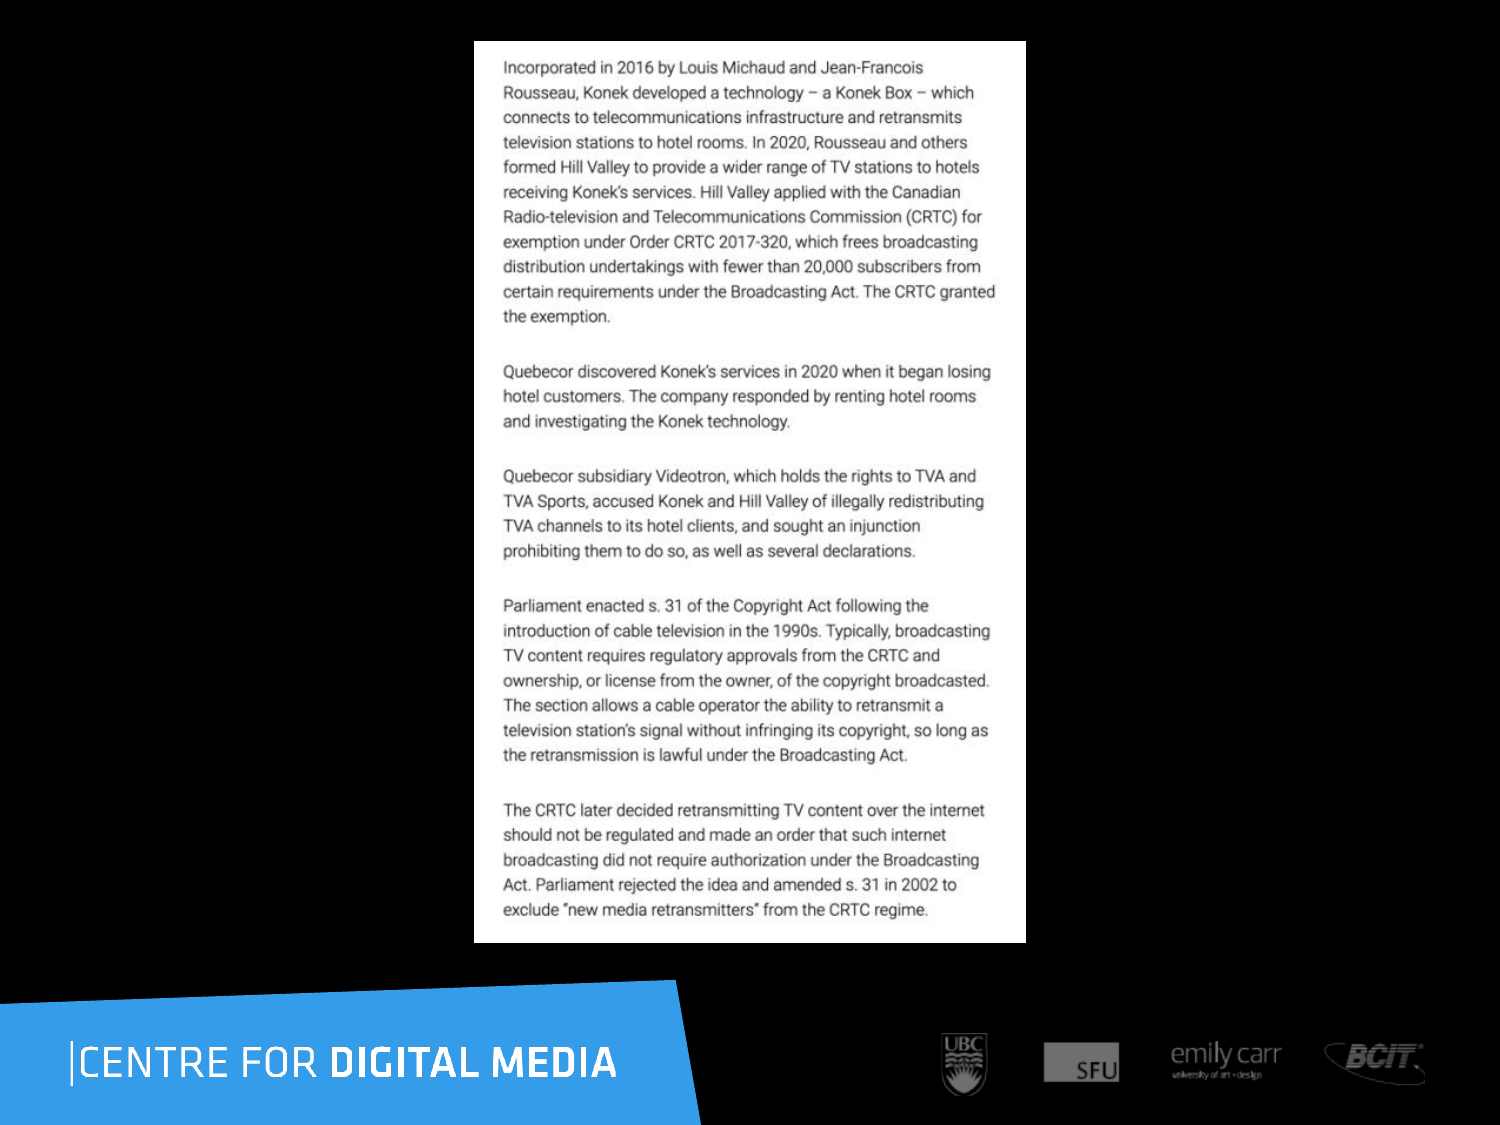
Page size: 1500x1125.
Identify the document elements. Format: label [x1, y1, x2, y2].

picture [474, 41, 1026, 944]
